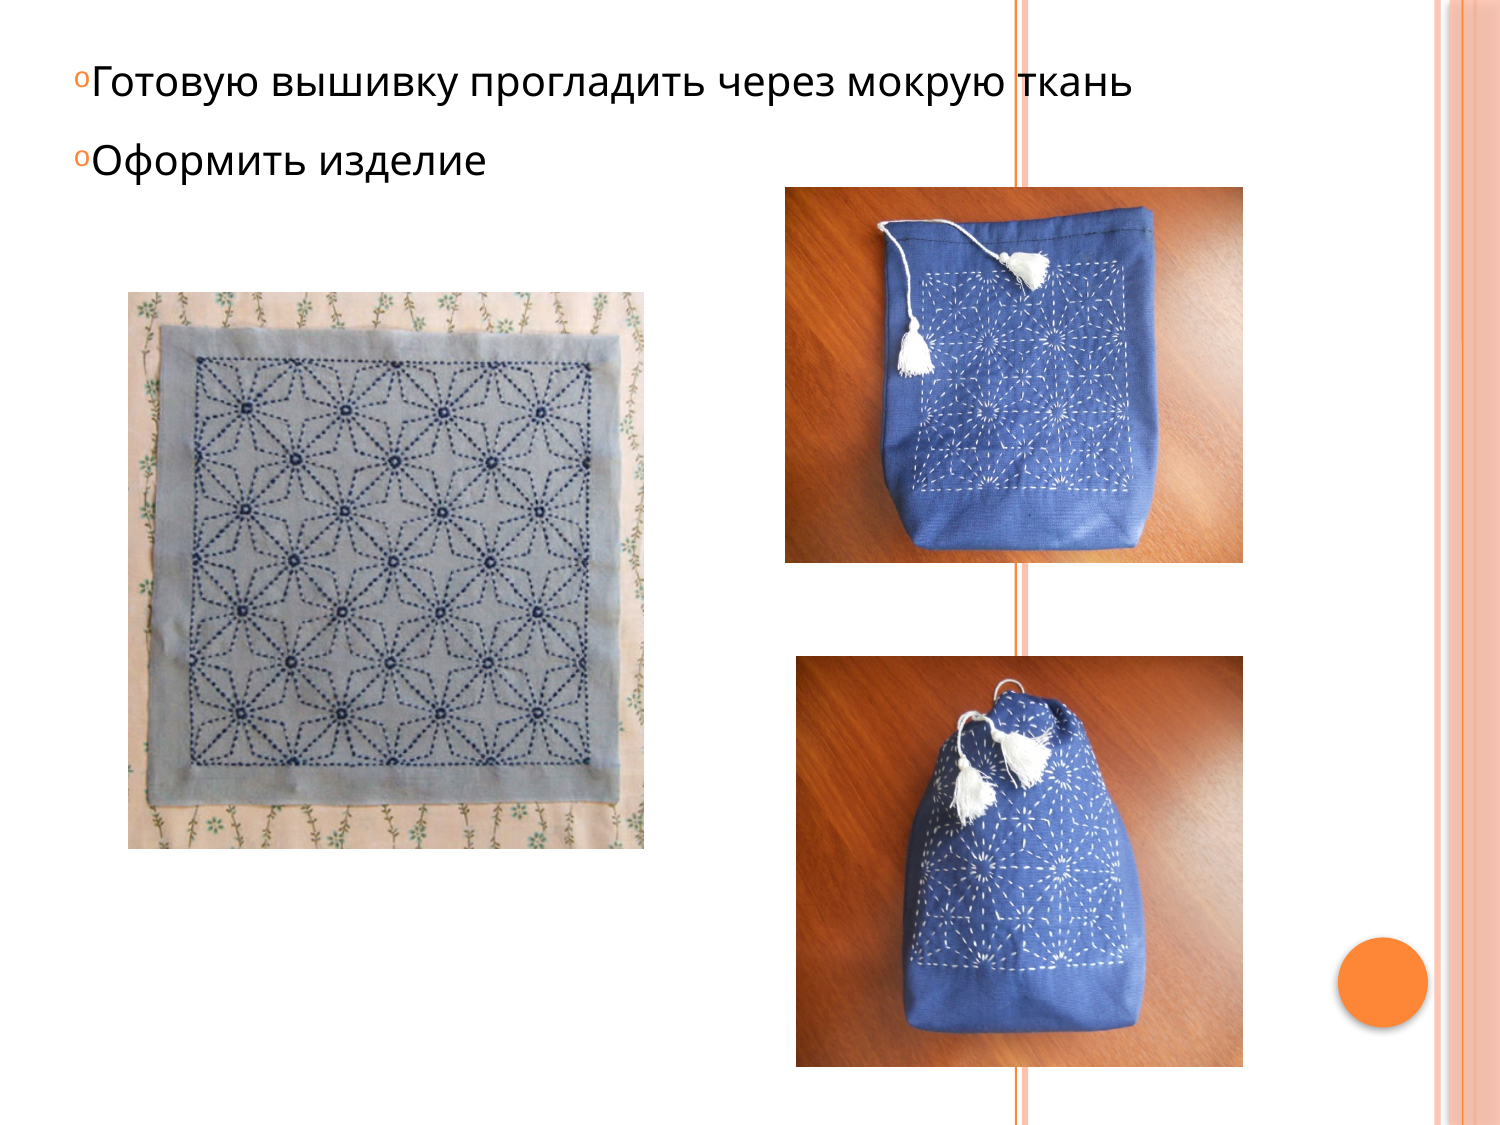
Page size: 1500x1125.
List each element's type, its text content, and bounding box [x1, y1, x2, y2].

list Готовую вышивку прогладить через мокрую ткань Оформить изделие [58, 46, 1333, 459]
picture [796, 655, 1243, 1067]
picture [784, 186, 1243, 563]
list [128, 292, 644, 850]
